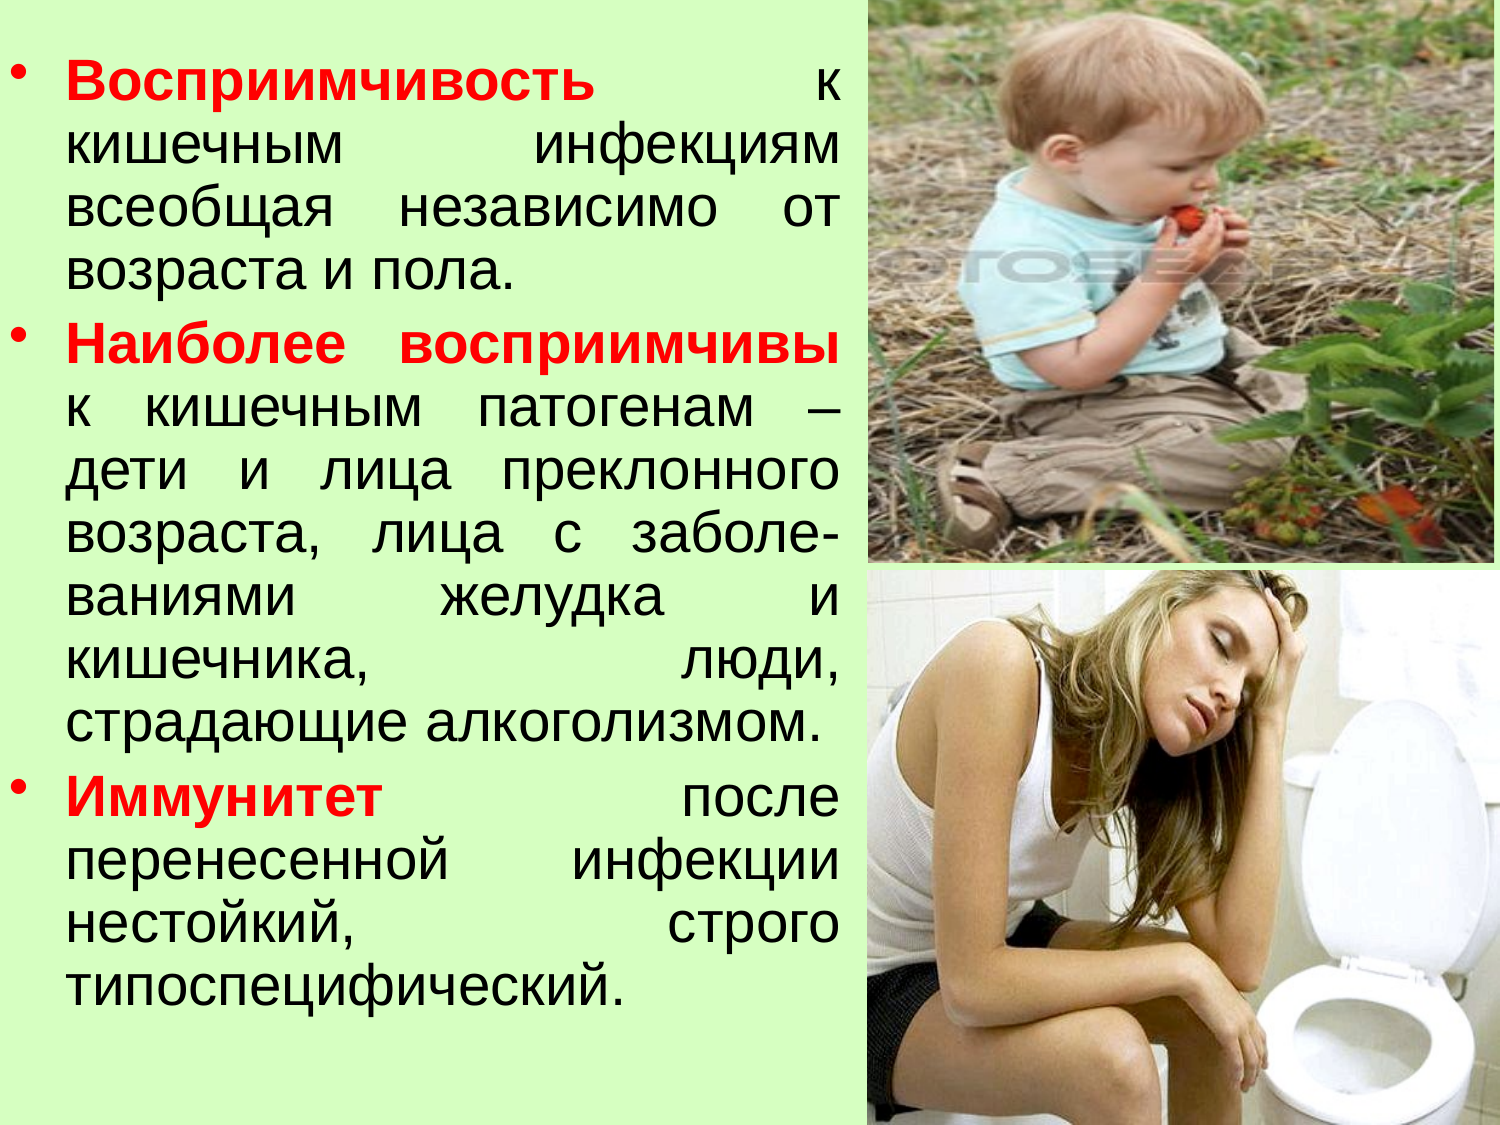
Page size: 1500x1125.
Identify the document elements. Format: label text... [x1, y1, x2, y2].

list Восприимчивость к кишечным инфекциям всеобщая независимо от возраста и пола. Наиболее восприимчивы к кишечным патогенам – дети и лица преклонного возраста, лица с заболе-ваниями желудка и кишечника, люди, страдающие алкоголизмом. Иммунитет после перенесенной инфекции нестойкий, строго типоспецифический. [0, 42, 857, 1083]
picture [867, 0, 1495, 563]
picture [866, 570, 1500, 1125]
